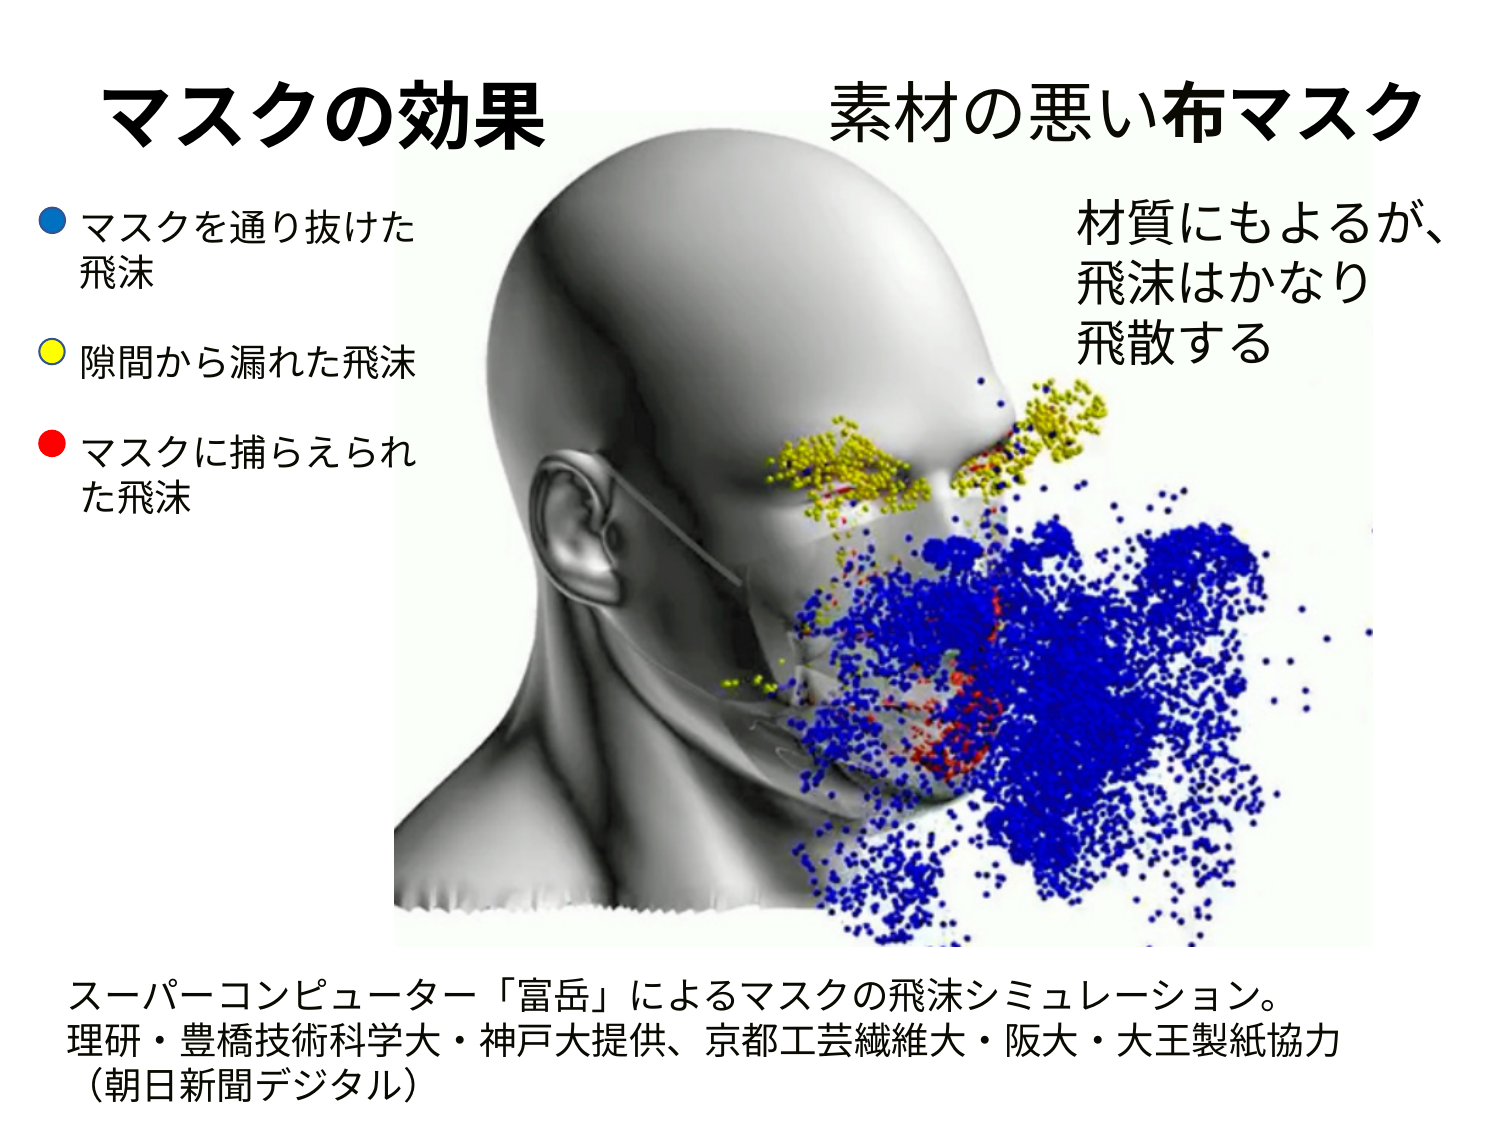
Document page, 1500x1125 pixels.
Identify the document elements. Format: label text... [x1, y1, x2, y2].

text_box スーパーコンピューター「富岳」によるマスクの飛沫シミュレーション。 理研・豊橋技術科学大・神戸大提供、京都工芸繊維大・阪大・大王製紙協力 （朝日新聞デジタル） [51, 964, 1446, 1115]
text_box [38, 429, 66, 458]
text_box 材質にもよるが、飛沫はかなり 飛散する [1373, 184, 1479, 379]
text_box マスクを通り抜けた 飛沫 隙間から漏れた飛沫 マスクに捕らえられた飛沫 [65, 196, 394, 526]
text_box マスクの効果 [83, 61, 563, 167]
text_box [38, 206, 67, 235]
text_box [38, 337, 66, 366]
text_box 素材の悪い布マスク [812, 63, 1443, 159]
picture [394, 111, 1373, 947]
